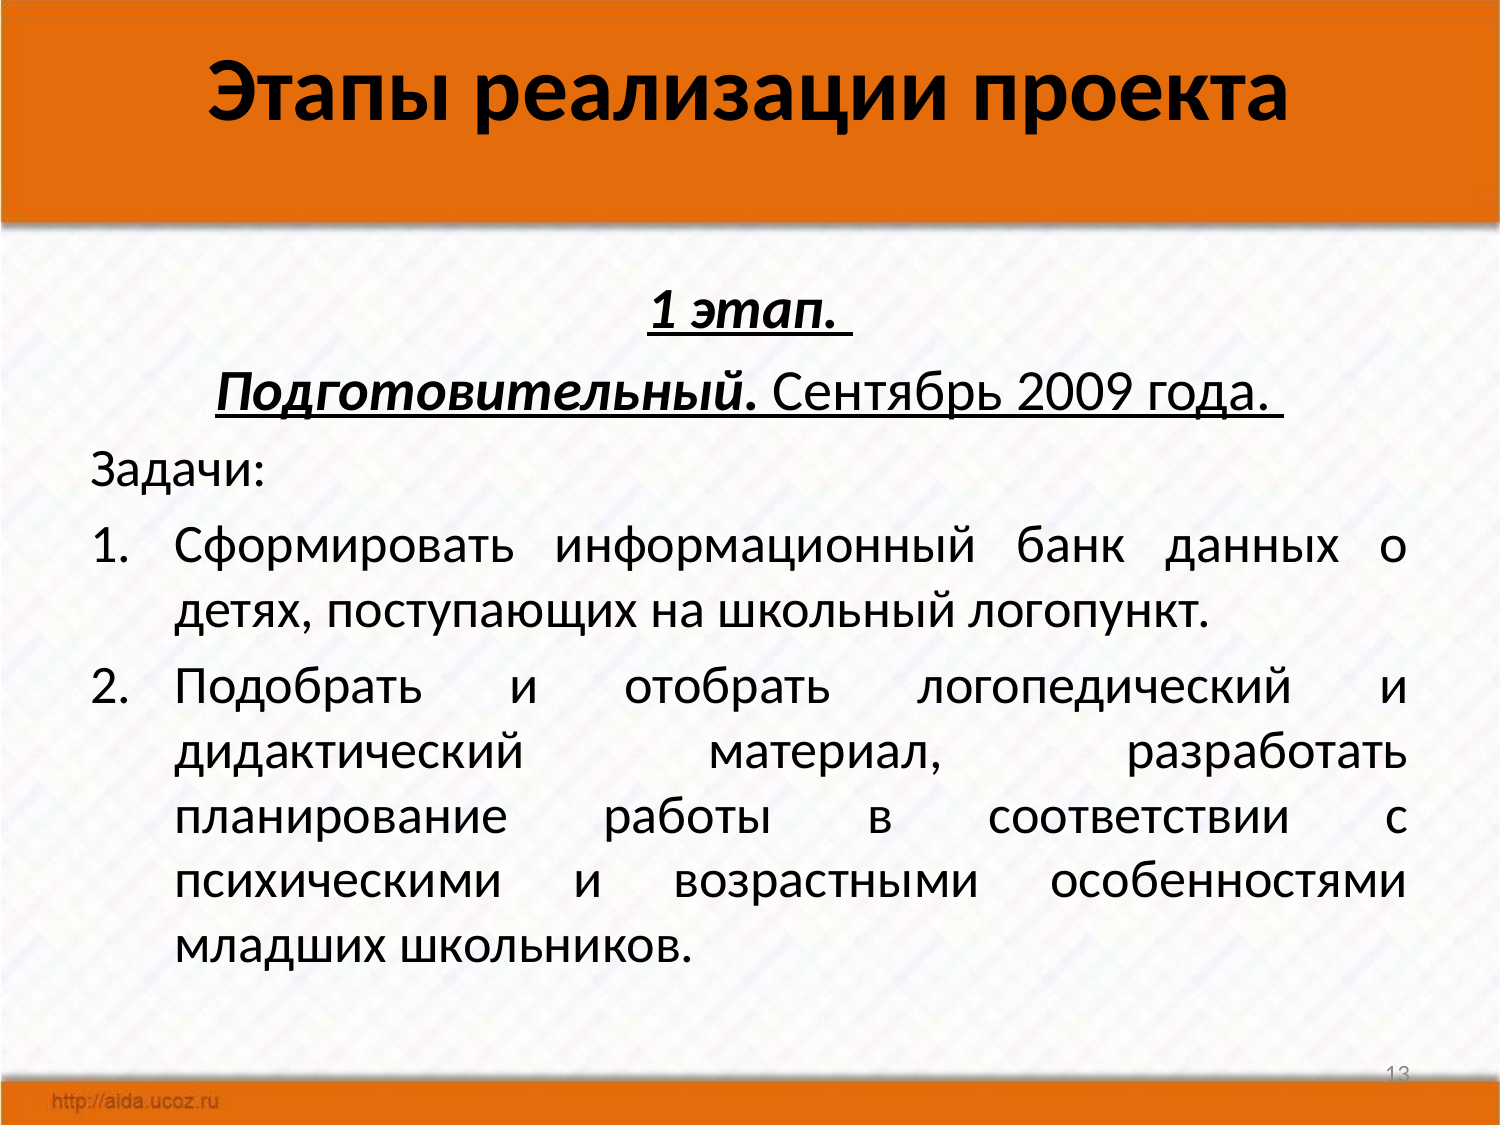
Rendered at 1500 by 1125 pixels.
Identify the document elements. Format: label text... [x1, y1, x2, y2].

slide_number 13 [1074, 1042, 1425, 1103]
title Этапы реализации проекта [74, 44, 1426, 233]
picture [0, 0, 1500, 1125]
list 1 этап. Подготовительный. Сентябрь 2009 года. Задачи: Сформировать информационный банк данных о детях, поступающих на школьный логопункт. Подобрать и отобрать логопедический и дидактический материал, разработать планирование работы в соответствии с психическими и возрастными особенностями младших школьников. [74, 262, 1426, 1006]
